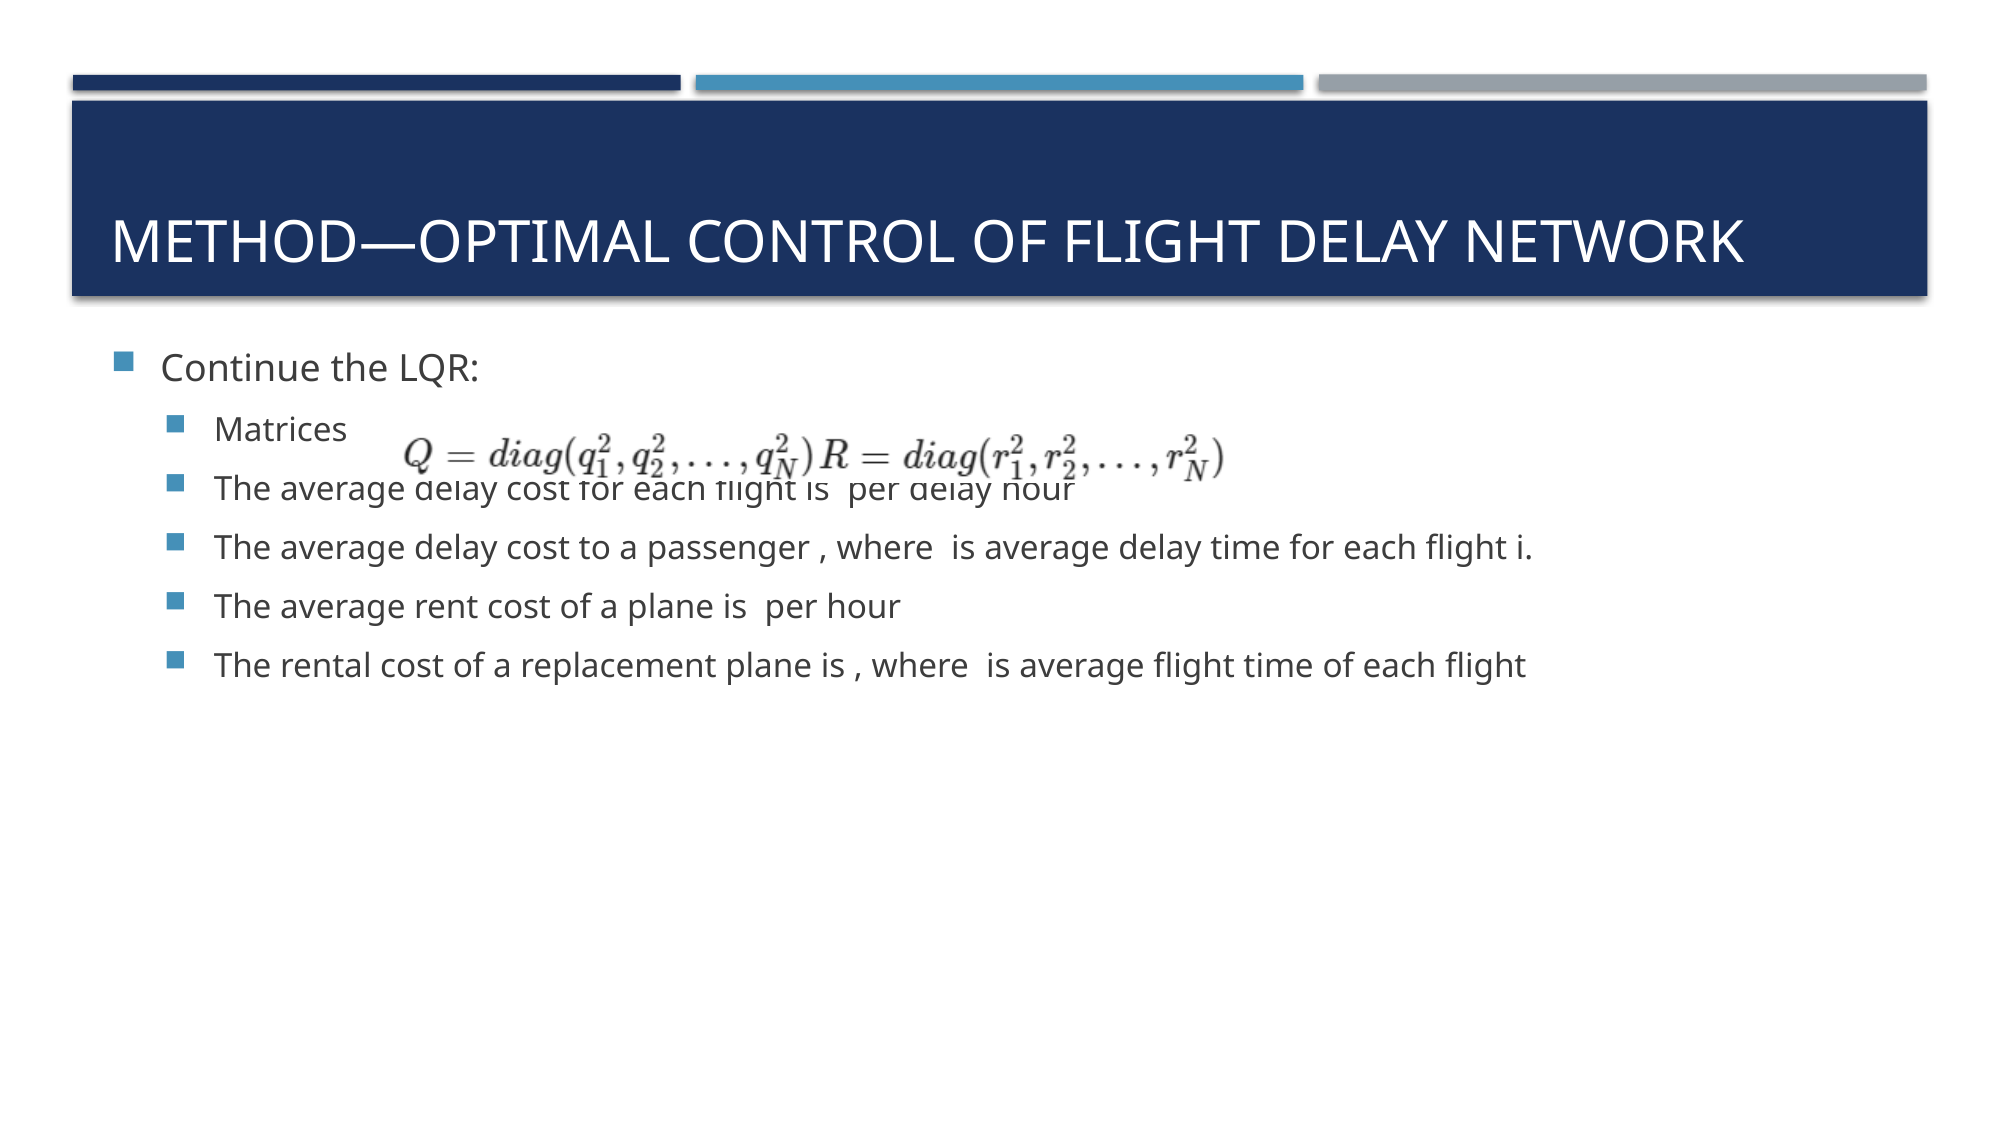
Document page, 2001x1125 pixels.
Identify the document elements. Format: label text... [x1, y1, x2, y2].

title Method—Optimal Control of flight delay network [95, 115, 1905, 282]
picture [394, 421, 1226, 483]
